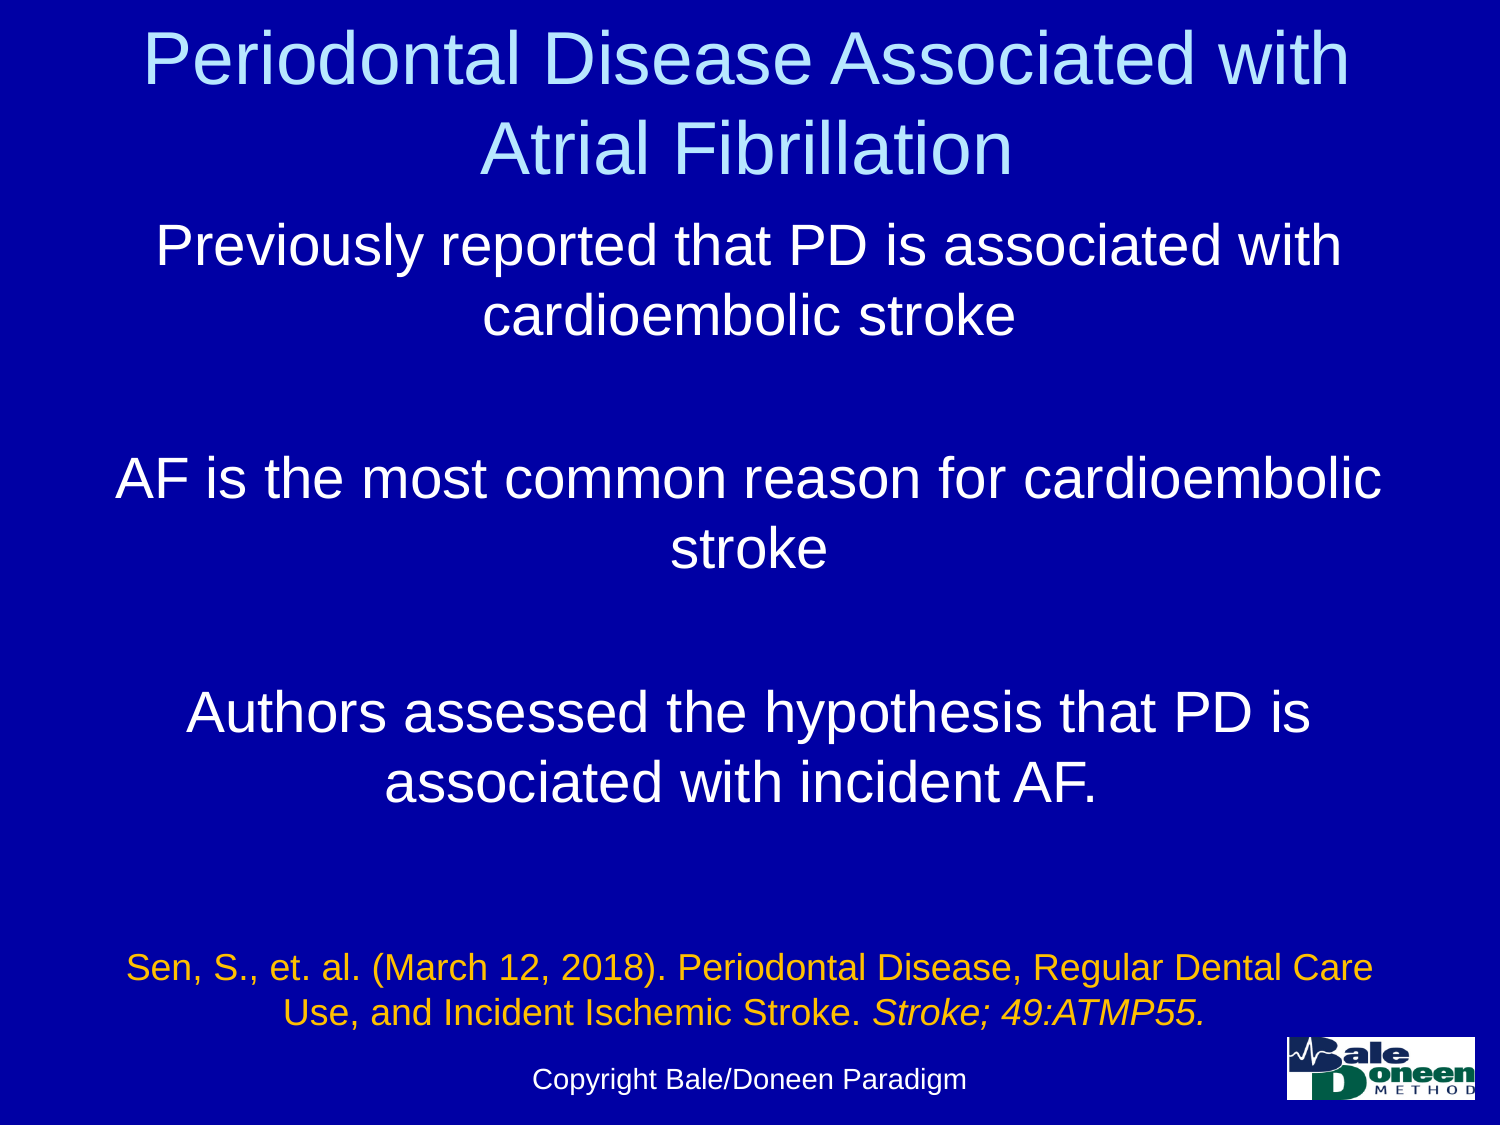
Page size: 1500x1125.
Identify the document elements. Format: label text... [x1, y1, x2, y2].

footer Copyright Bale/Doneen Paradigm [512, 1041, 988, 1103]
picture [1287, 1037, 1475, 1100]
text_box Sen, S., et. al. (March 12, 2018). Periodontal Disease, Regular Dental Care Use, and Incident Ischemic Stroke. Stroke; 49:ATMP55. [87, 935, 1413, 1041]
title Periodontal Disease Associated with Atrial Fibrillation [49, 37, 1446, 163]
list Previously reported that PD is associated with cardioembolic stroke AF is the most common reason for cardioembolic stroke Authors assessed the hypothesis that PD is associated with incident AF. [49, 199, 1451, 926]
